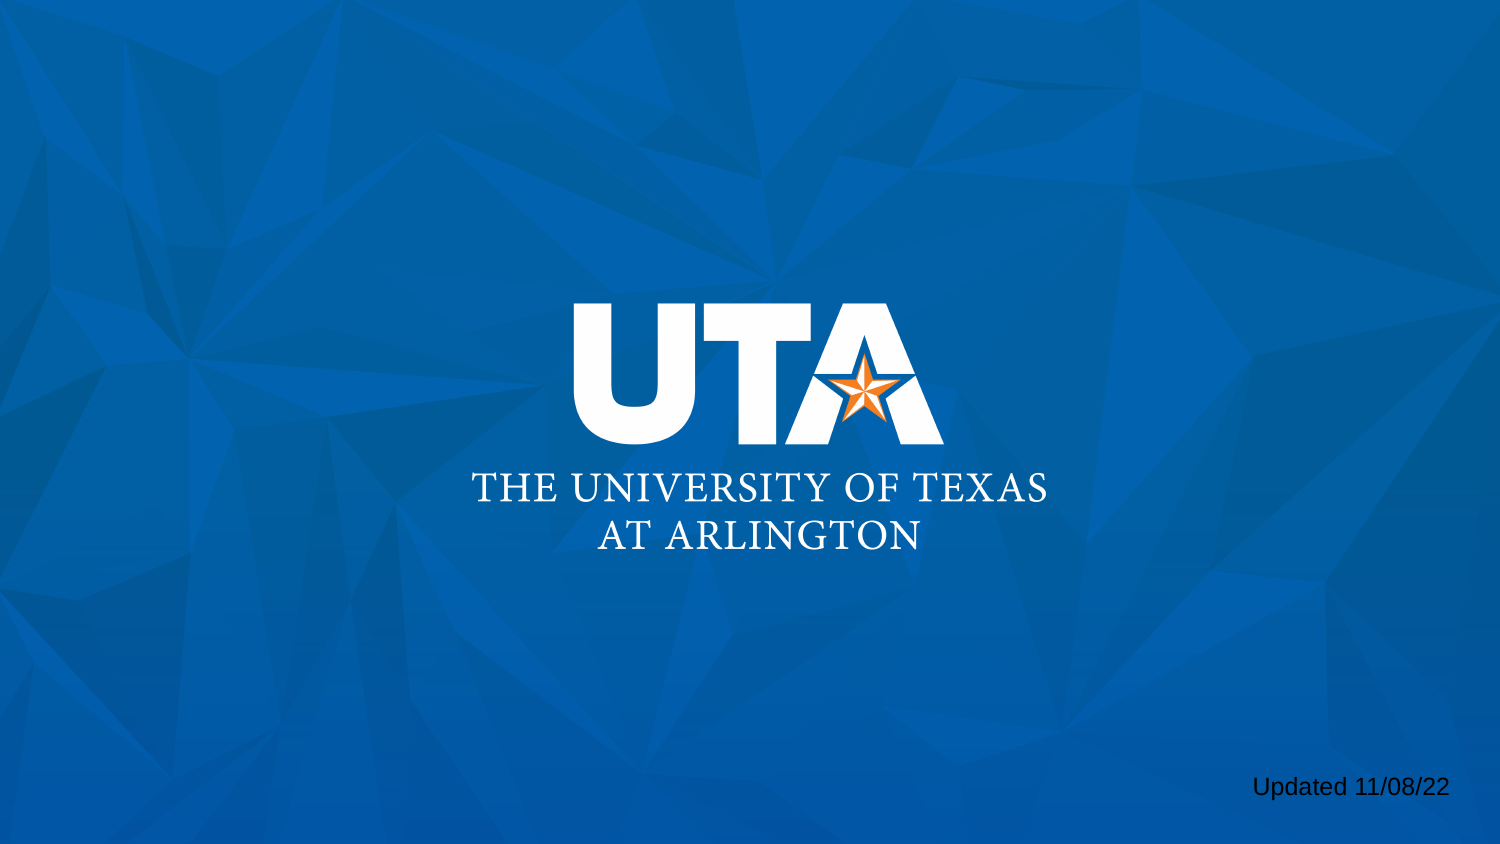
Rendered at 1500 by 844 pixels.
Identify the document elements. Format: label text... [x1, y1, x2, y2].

picture [0, 0, 1500, 844]
text_box Updated 11/08/22 [1092, 762, 1466, 808]
